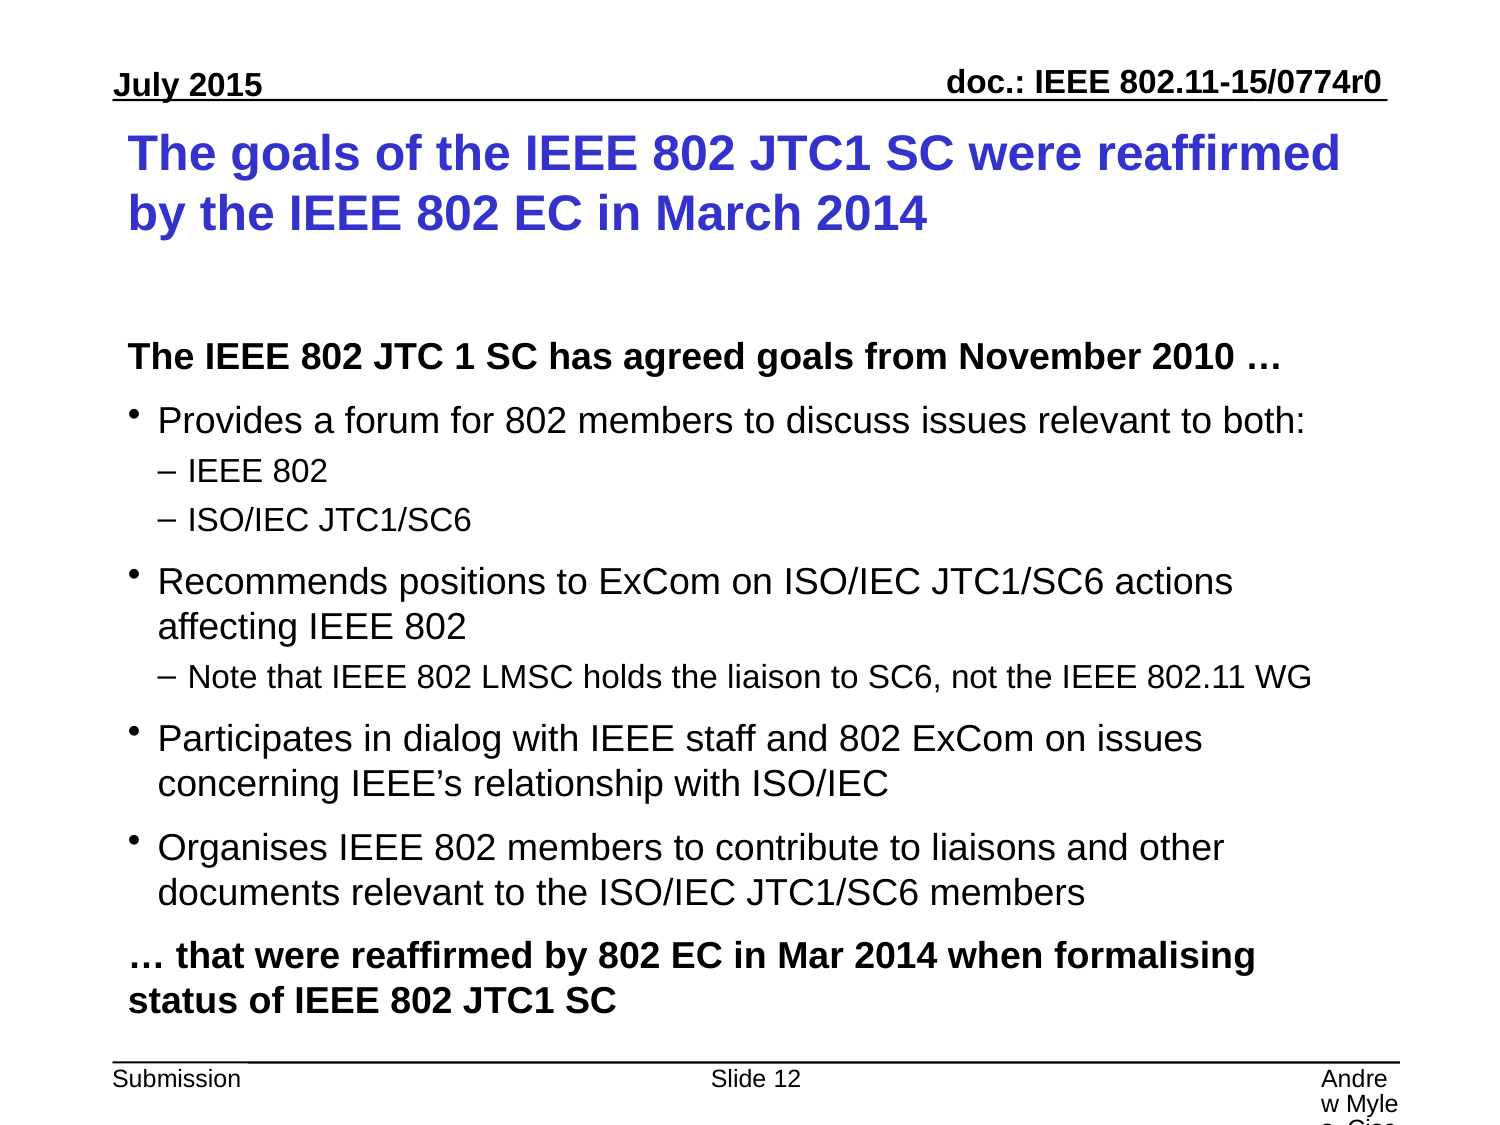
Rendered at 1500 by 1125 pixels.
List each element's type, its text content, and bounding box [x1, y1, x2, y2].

slide_number Slide 12 [709, 1061, 803, 1093]
title The goals of the IEEE 802 JTC1 SC were reaffirmed by the IEEE 802 EC in March 2014 [112, 112, 1388, 288]
list The IEEE 802 JTC 1 SC has agreed goals from November 2010 … Provides a forum for 802 members to discuss issues relevant to both: IEEE 802 ISO/IEC JTC1/SC6 Recommends positions to ExCom on ISO/IEC JTC1/SC6 actions affecting IEEE 802 Note that IEEE 802 LMSC holds the liaison to SC6, not the IEEE 802.11 WG Participates in dialog with IEEE staff and 802 ExCom on issues concerning IEEE’s relationship with ISO/IEC Organises IEEE 802 members to contribute to liaisons and other documents relevant to the ISO/IEC JTC1/SC6 members … that were reaffirmed by 802 EC in Mar 2014 when formalising status of IEEE 802 JTC1 SC [112, 324, 1388, 1000]
footer Andrew Myles, Cisco [1320, 1061, 1402, 1093]
